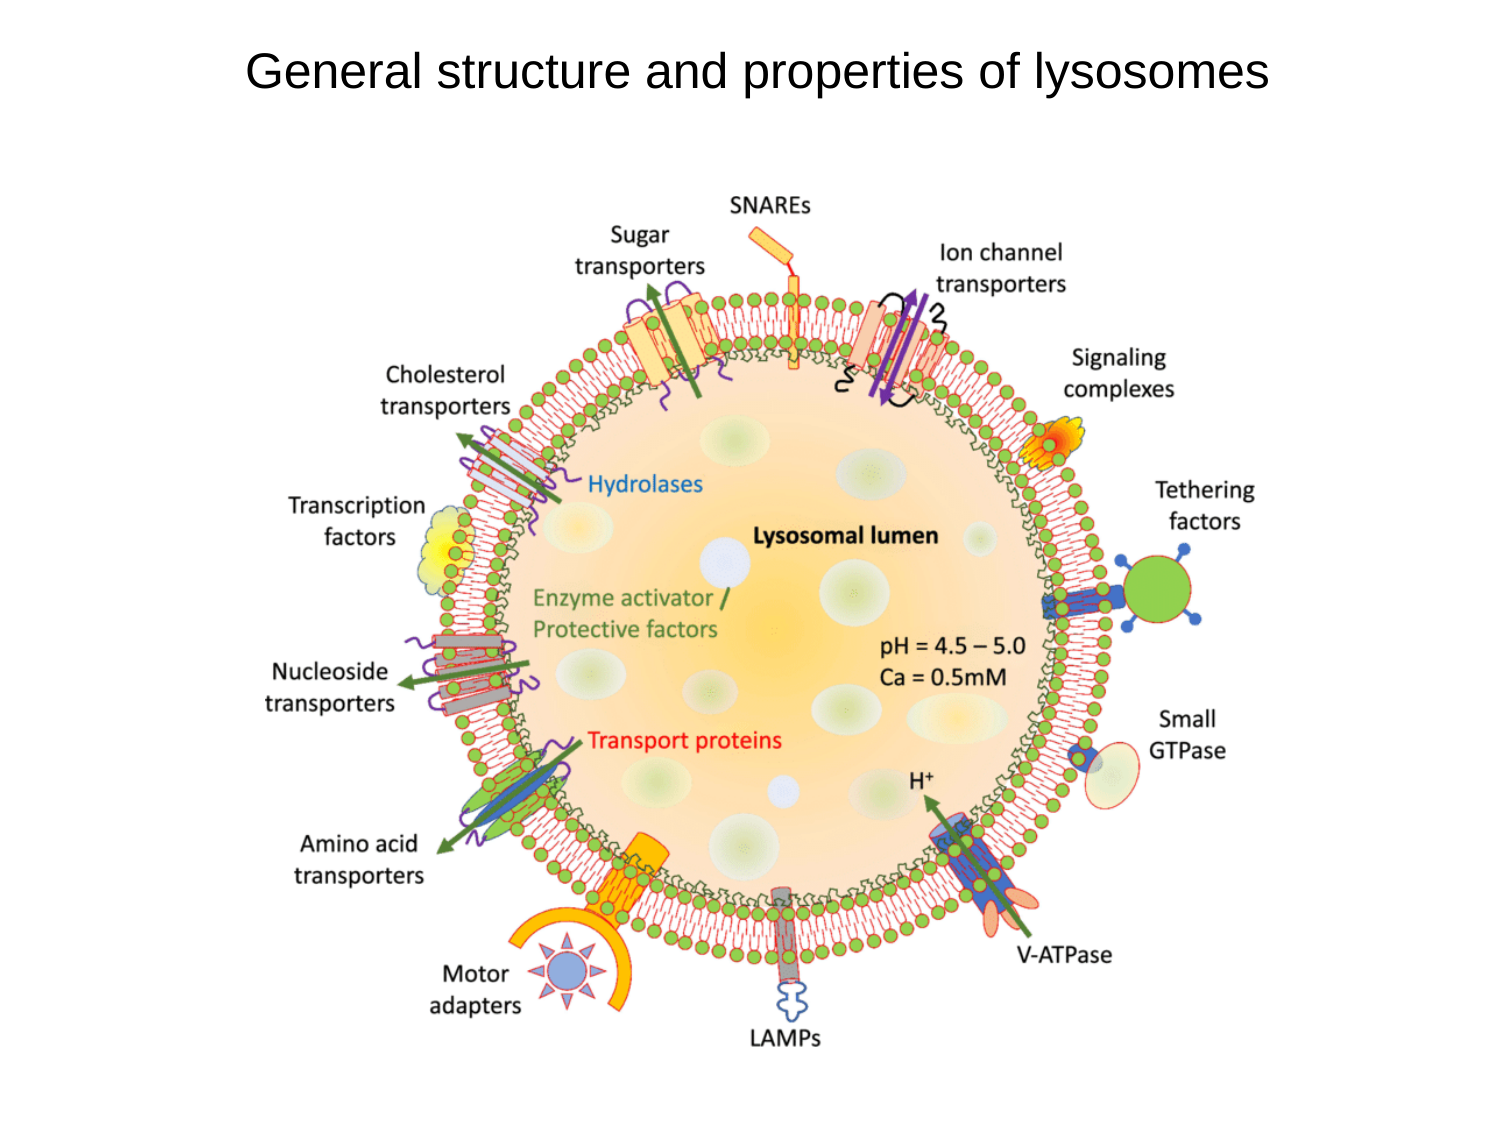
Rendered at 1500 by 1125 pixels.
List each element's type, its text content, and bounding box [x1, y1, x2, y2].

text_box General structure and properties of lysosomes [230, 30, 1400, 106]
picture [265, 195, 1255, 1047]
